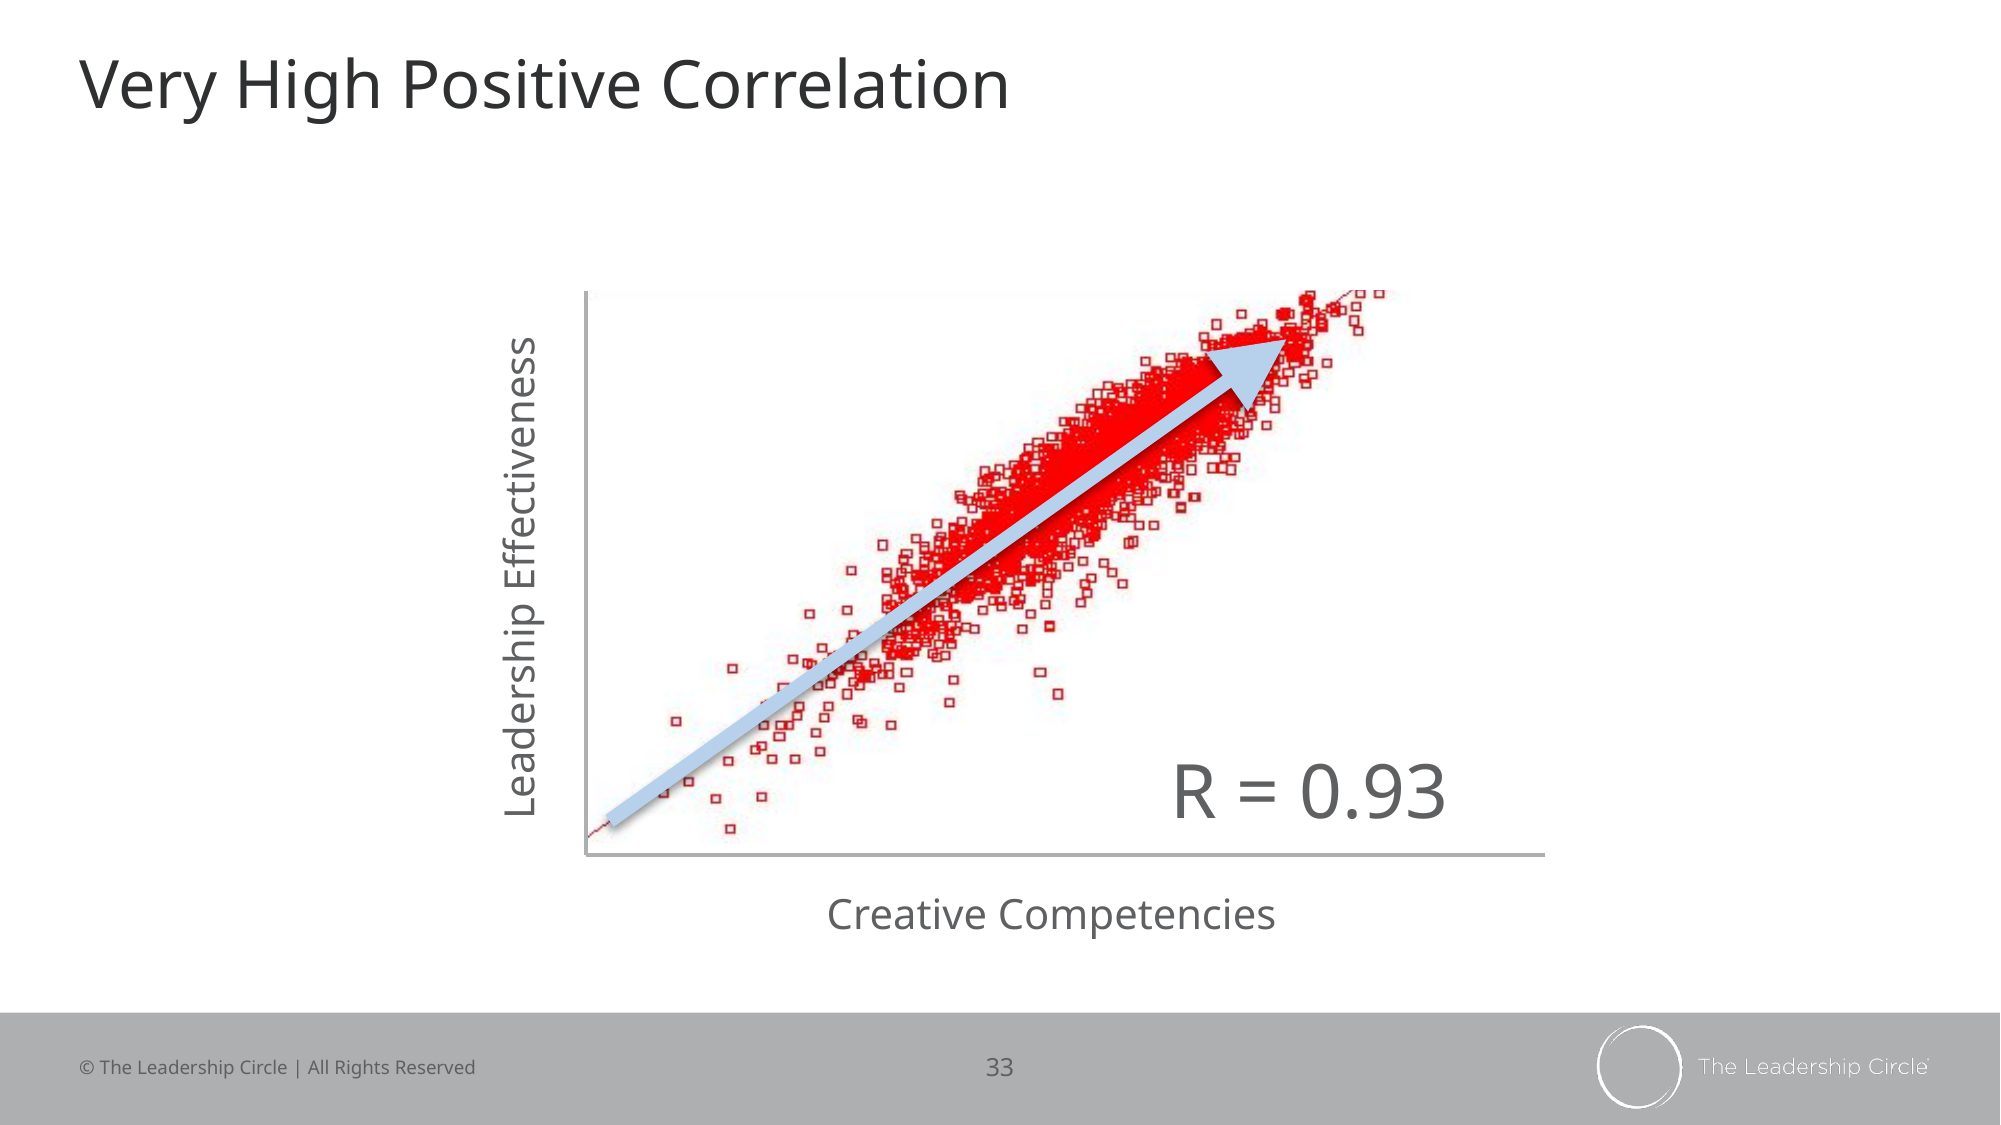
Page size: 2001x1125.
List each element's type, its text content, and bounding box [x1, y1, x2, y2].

text_box Leadership Effectiveness [485, 321, 551, 835]
picture [587, 290, 1413, 855]
title Very High Positive Correlation [64, 34, 1936, 122]
text_box Creative Competencies [811, 880, 1292, 945]
text_box R = 0.93 [1418, 743, 1456, 834]
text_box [609, 339, 1287, 822]
picture [1587, 1014, 1938, 1120]
